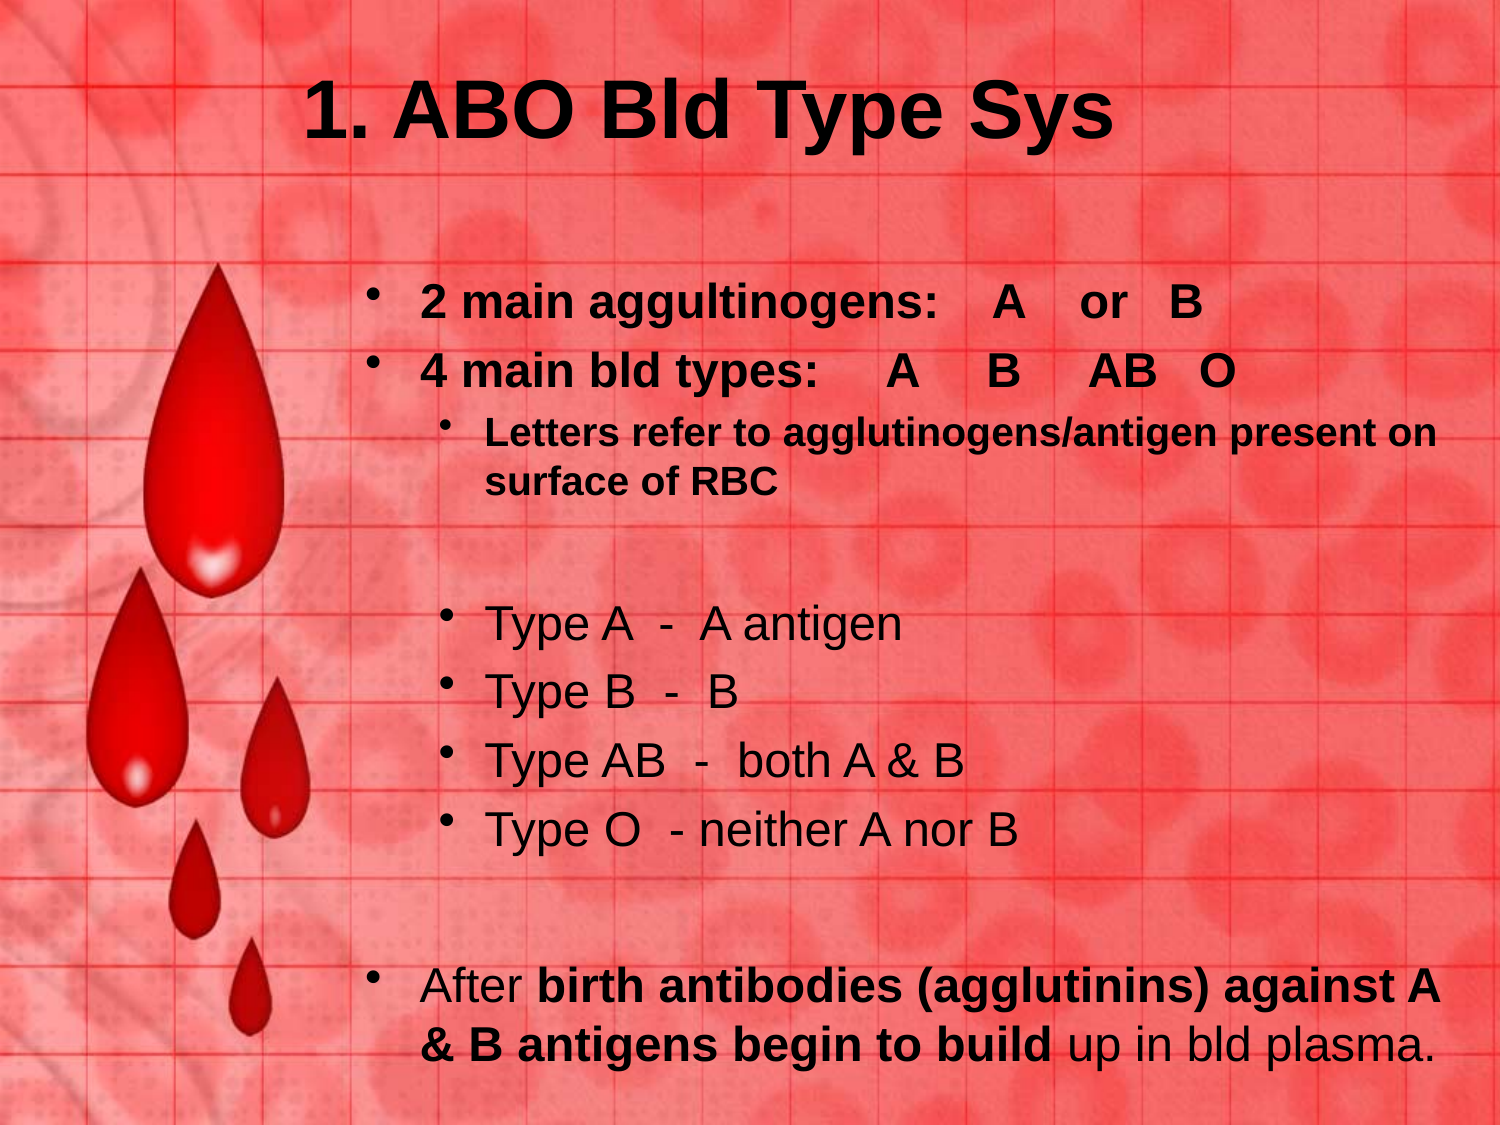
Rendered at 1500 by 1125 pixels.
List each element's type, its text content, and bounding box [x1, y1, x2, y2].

picture [0, 0, 1500, 1125]
list 2 main aggultinogens: A or B 4 main bld types: A B AB O Letters refer to agglutinogens/antigen present on surface of RBC Type A - A antigen Type B - B Type AB - both A & B Type O - neither A nor B After birth antibodies (agglutinins) against A & B antigens begin to build up in bld plasma. [350, 262, 1480, 1125]
title 1. ABO Bld Type Sys [287, 45, 1480, 163]
